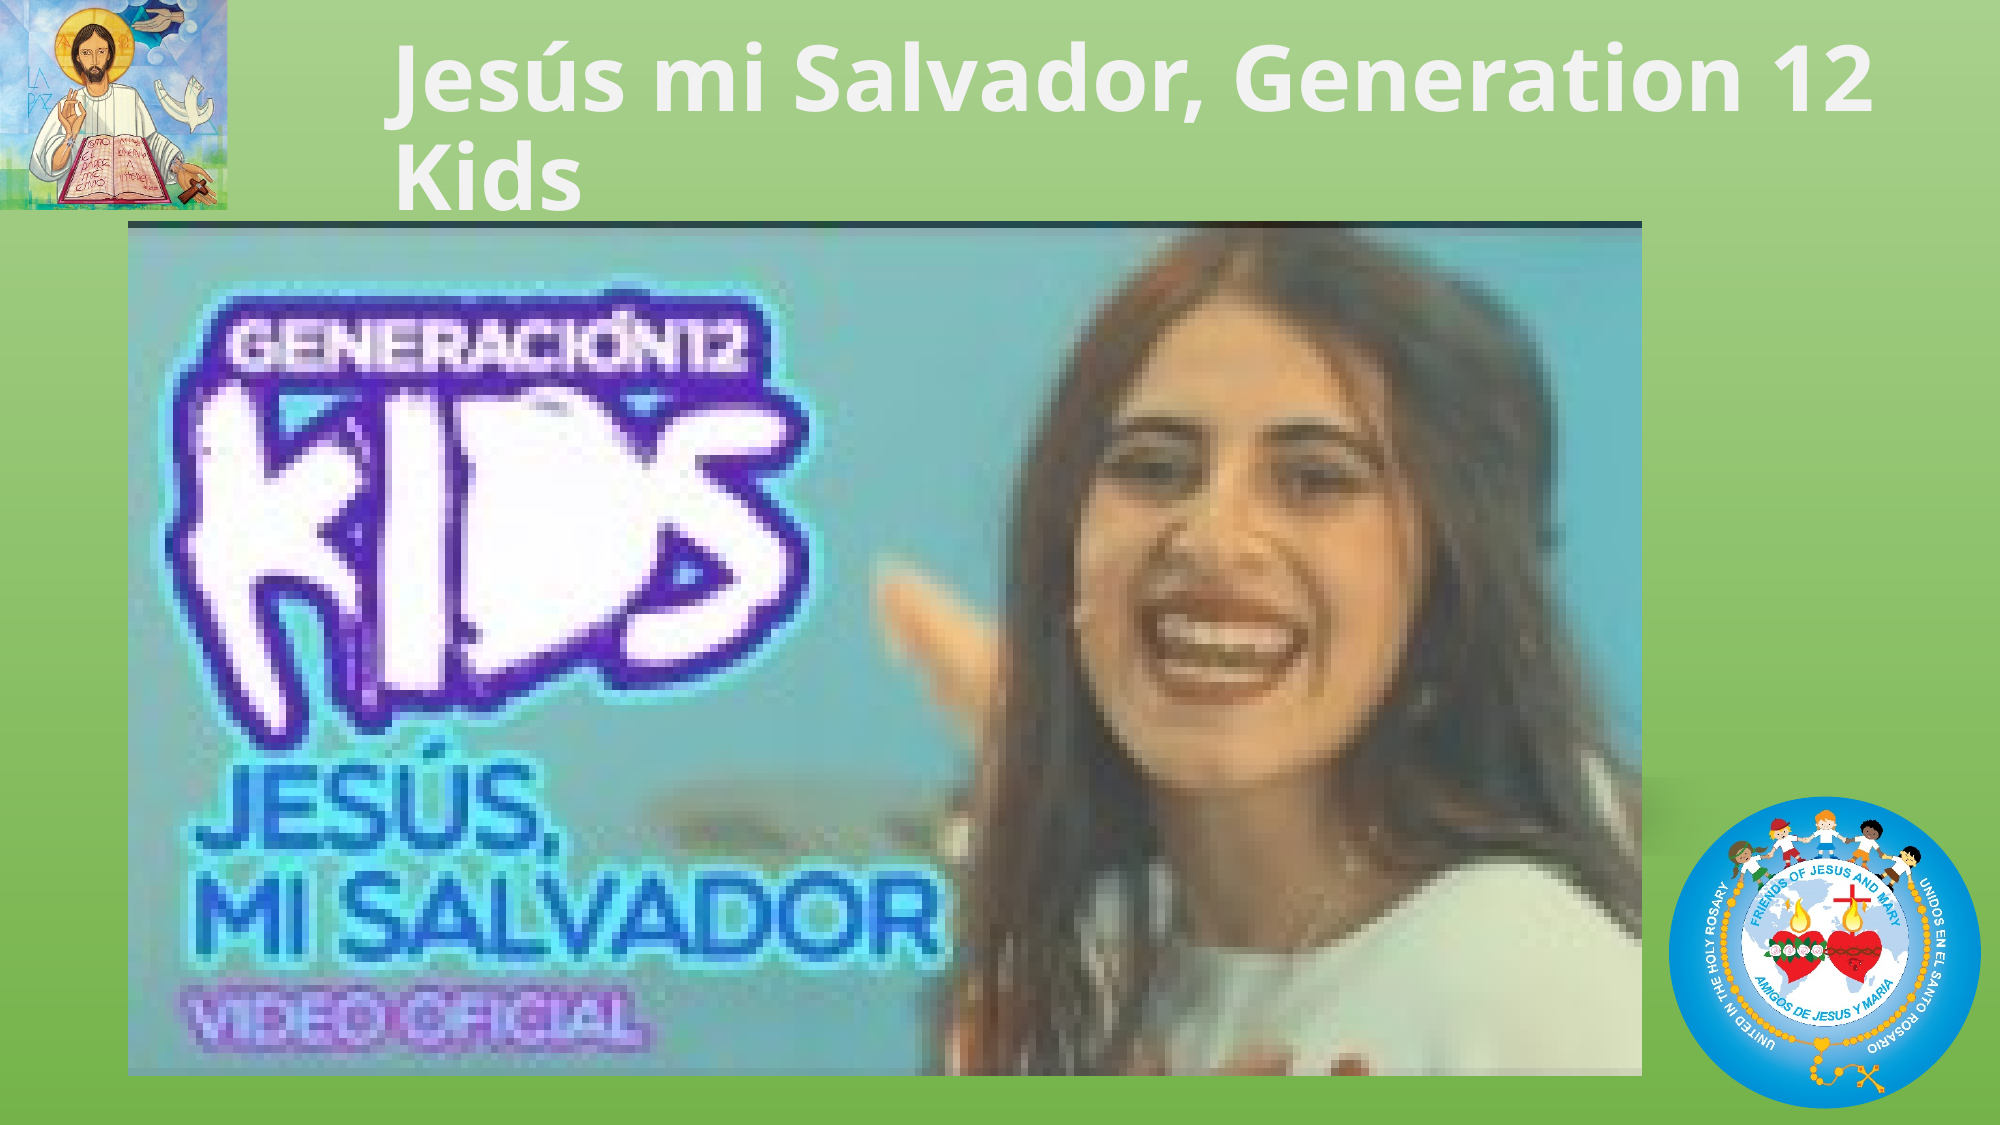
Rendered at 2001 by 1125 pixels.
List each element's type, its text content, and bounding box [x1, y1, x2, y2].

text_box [127, 220, 1643, 1077]
title Jesús mi Salvador, Generation 12 Kids [376, 22, 2000, 240]
picture [1702, 810, 1948, 1093]
picture [0, 0, 228, 210]
